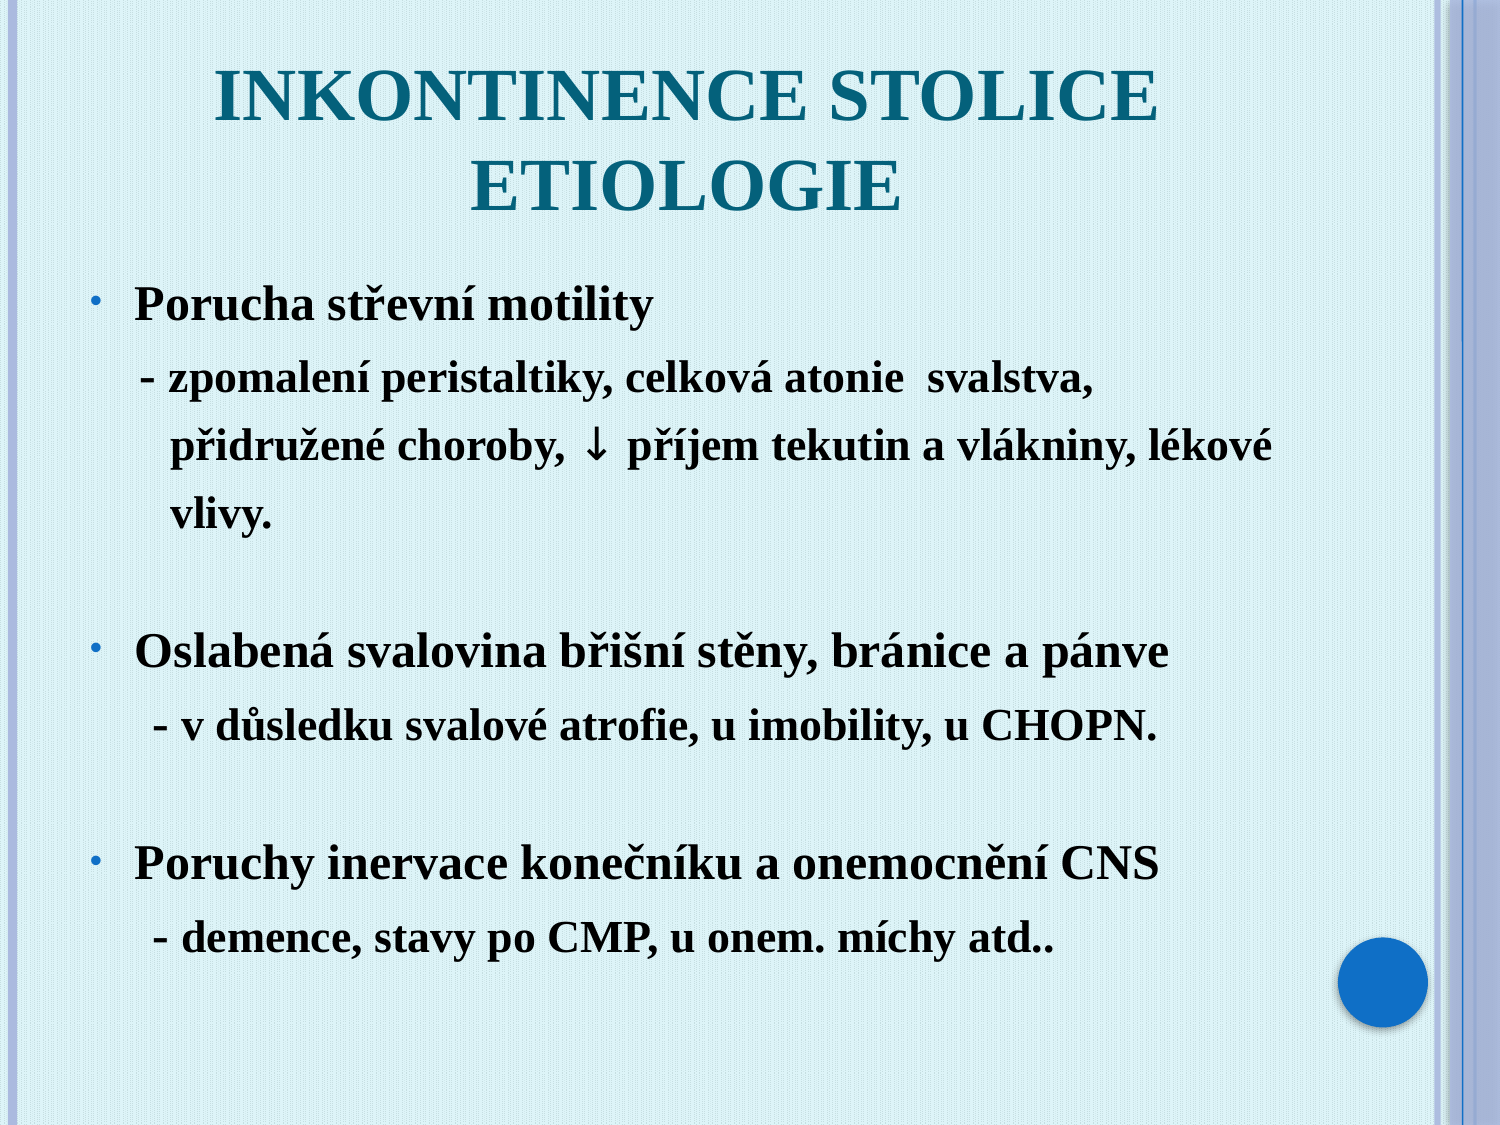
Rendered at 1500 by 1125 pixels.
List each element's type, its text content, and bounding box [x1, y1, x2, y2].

list Porucha střevní motility - zpomalení peristaltiky, celková atonie svalstva, přidružené choroby, ↓ příjem tekutin a vlákniny, lékové vlivy. Oslabená svalovina břišní stěny, bránice a pánve - v důsledku svalové atrofie, u imobility, u CHOPN. Poruchy inervace konečníku a onemocnění CNS - demence, stavy po CMP, u onem. míchy atd.. [75, 262, 1300, 1062]
title Inkontinence stolice etiologie [75, 45, 1300, 233]
